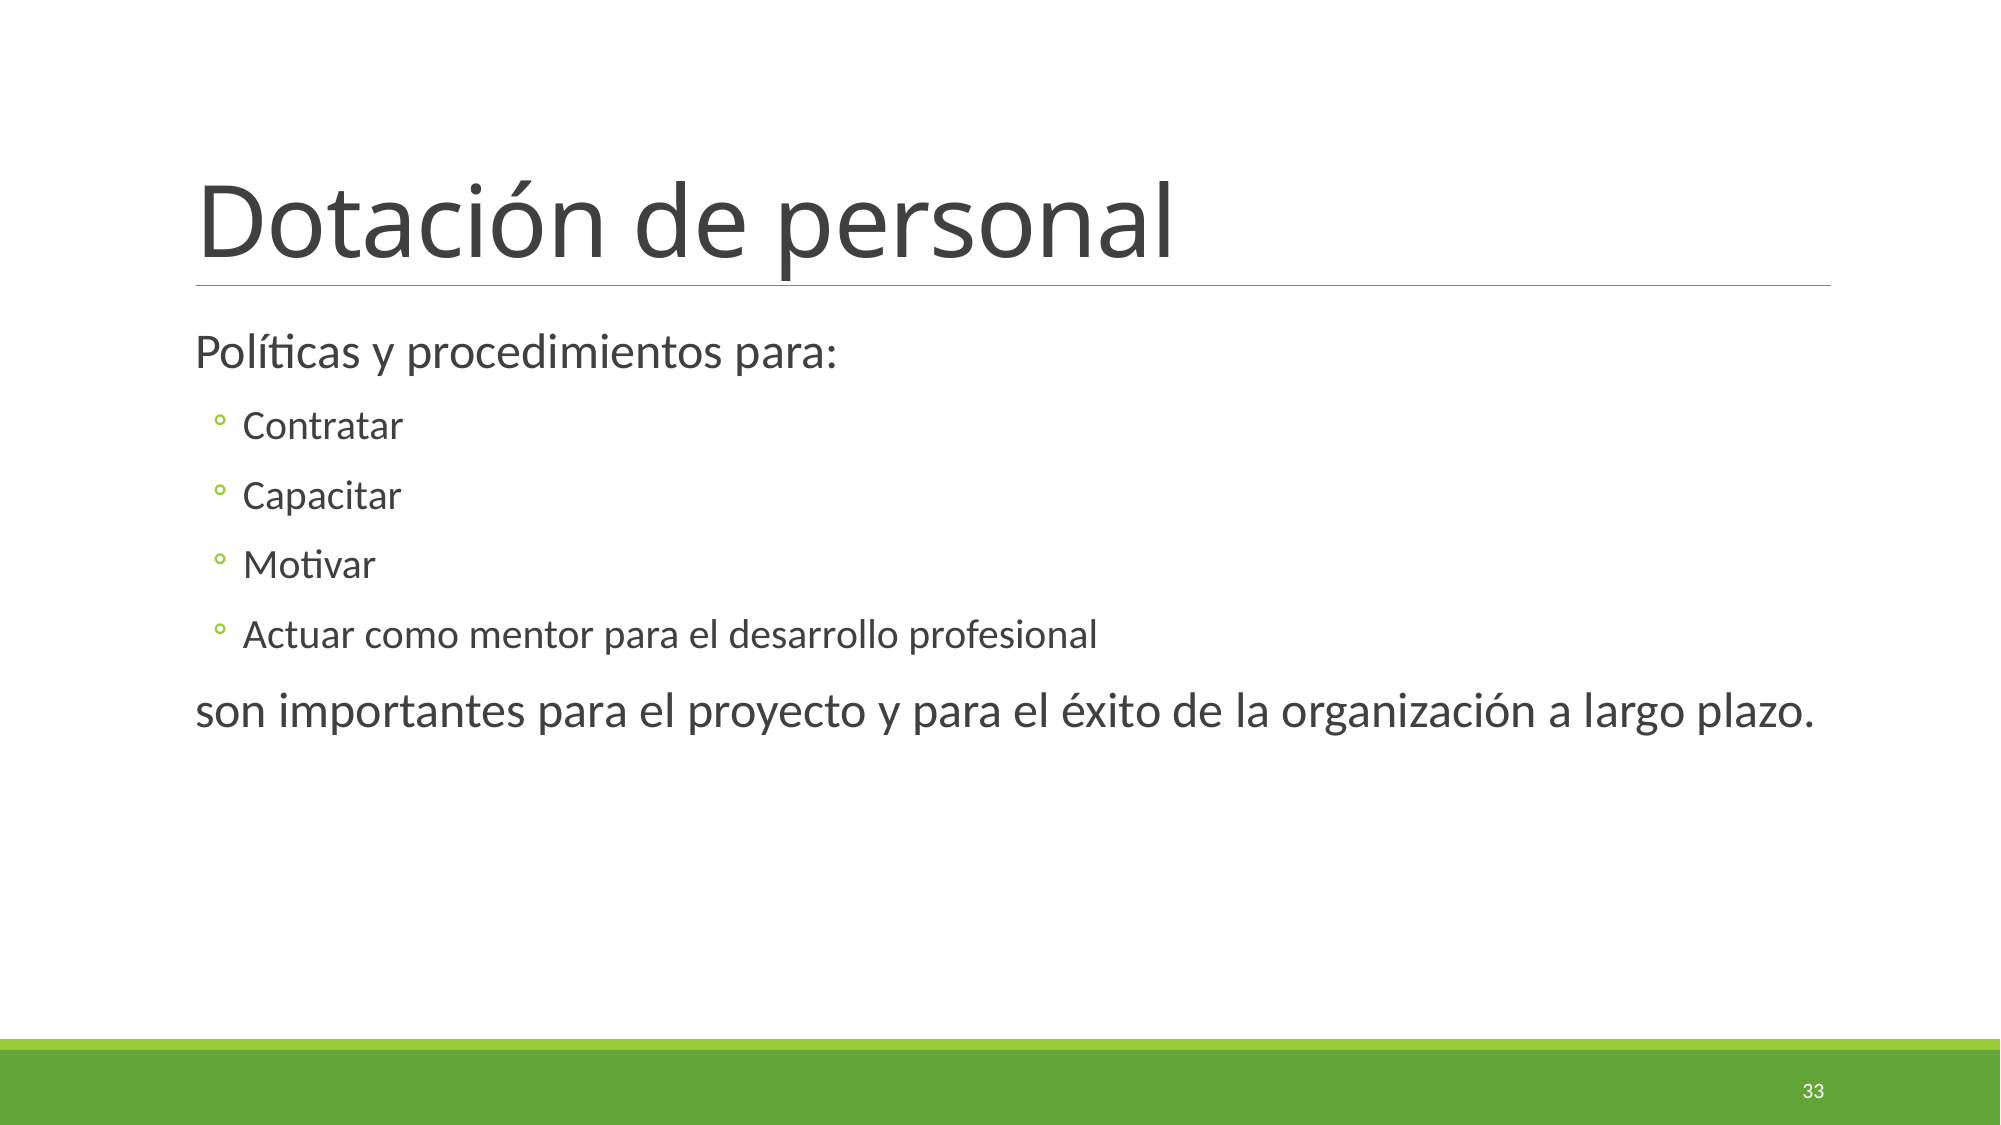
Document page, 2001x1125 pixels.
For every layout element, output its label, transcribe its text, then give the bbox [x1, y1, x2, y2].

list Políticas y procedimientos para: Contratar Capacitar Motivar Actuar como mentor para el desarrollo profesional son importantes para el proyecto y para el éxito de la organización a largo plazo. [180, 302, 1830, 963]
slide_number 33 [1624, 1059, 1840, 1120]
title Dotación de personal [180, 47, 1830, 285]
